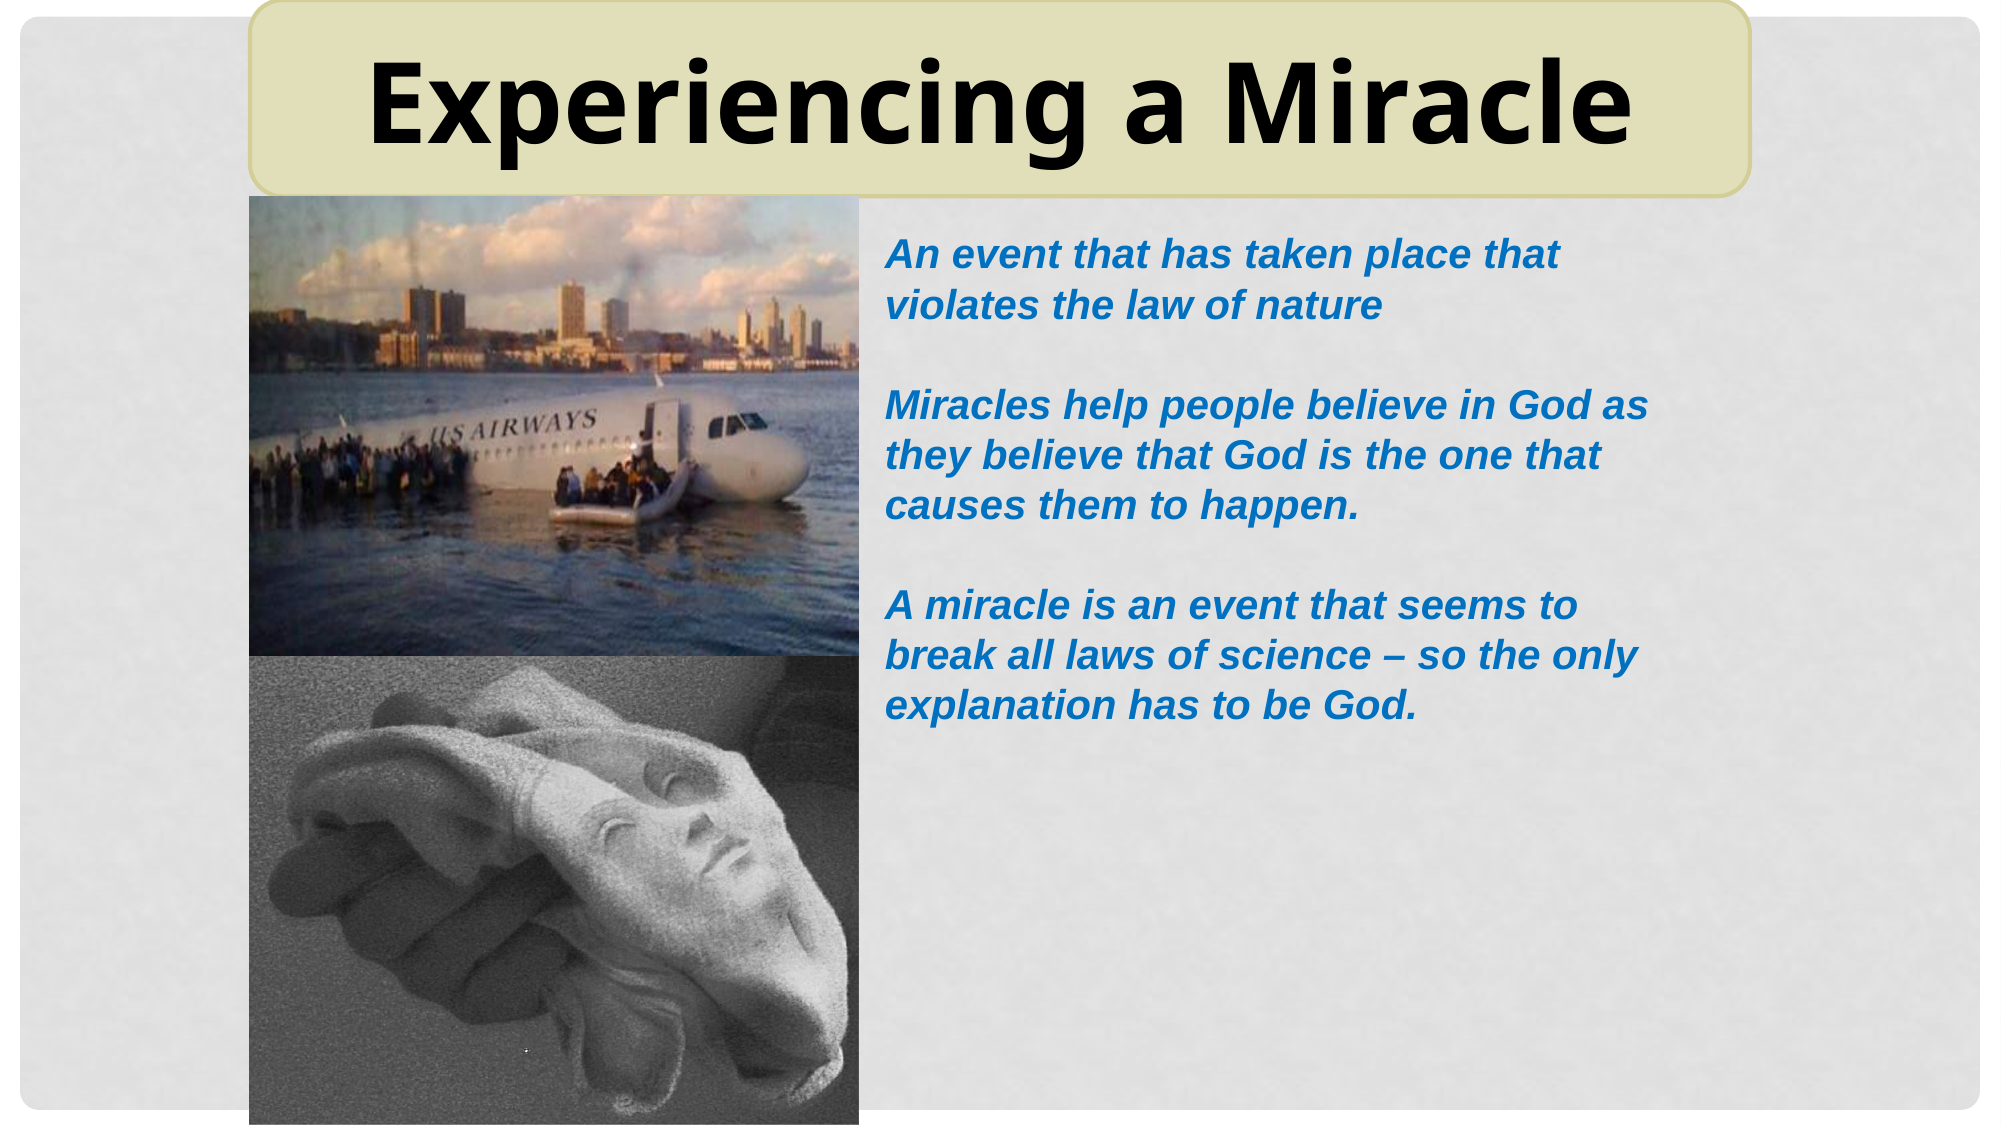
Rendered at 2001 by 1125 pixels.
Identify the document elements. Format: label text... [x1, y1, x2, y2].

text_box Experiencing a Miracle [247, 0, 1753, 199]
text_box An event that has taken place that violates the law of nature Miracles help people believe in God as they believe that God is the one that causes them to happen. A miracle is an event that seems to break all laws of science – so the only explanation has to be God. [870, 219, 1709, 735]
picture [249, 196, 859, 1125]
